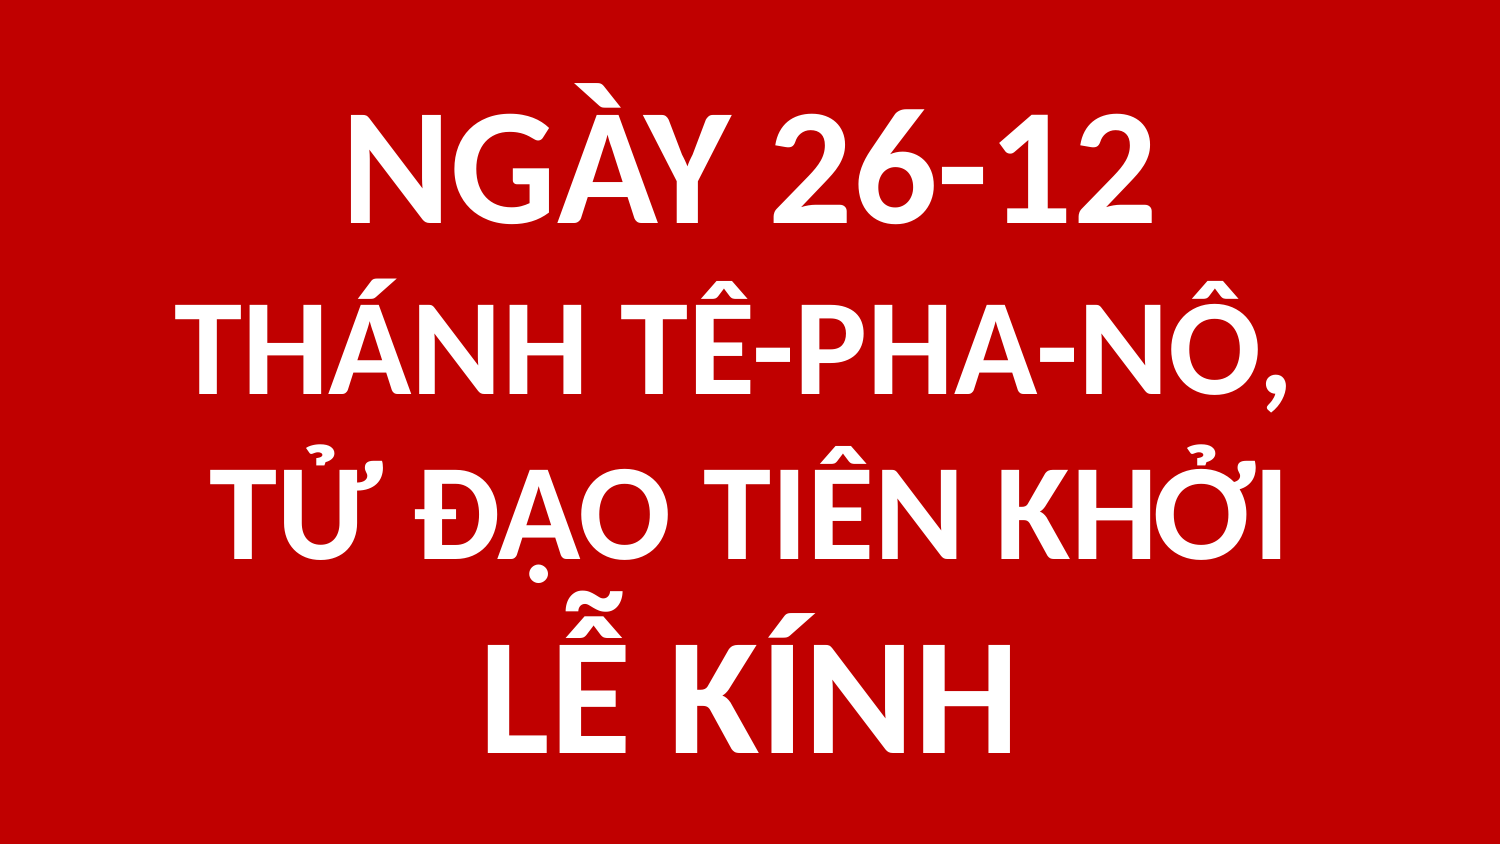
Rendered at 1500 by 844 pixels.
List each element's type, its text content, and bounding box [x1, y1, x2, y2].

title NGÀY 26-12 THÁNH TÊ-PHA-NÔ, TỬ ĐẠO TIÊN KHỞI LỄ KÍNH [0, 0, 1500, 844]
